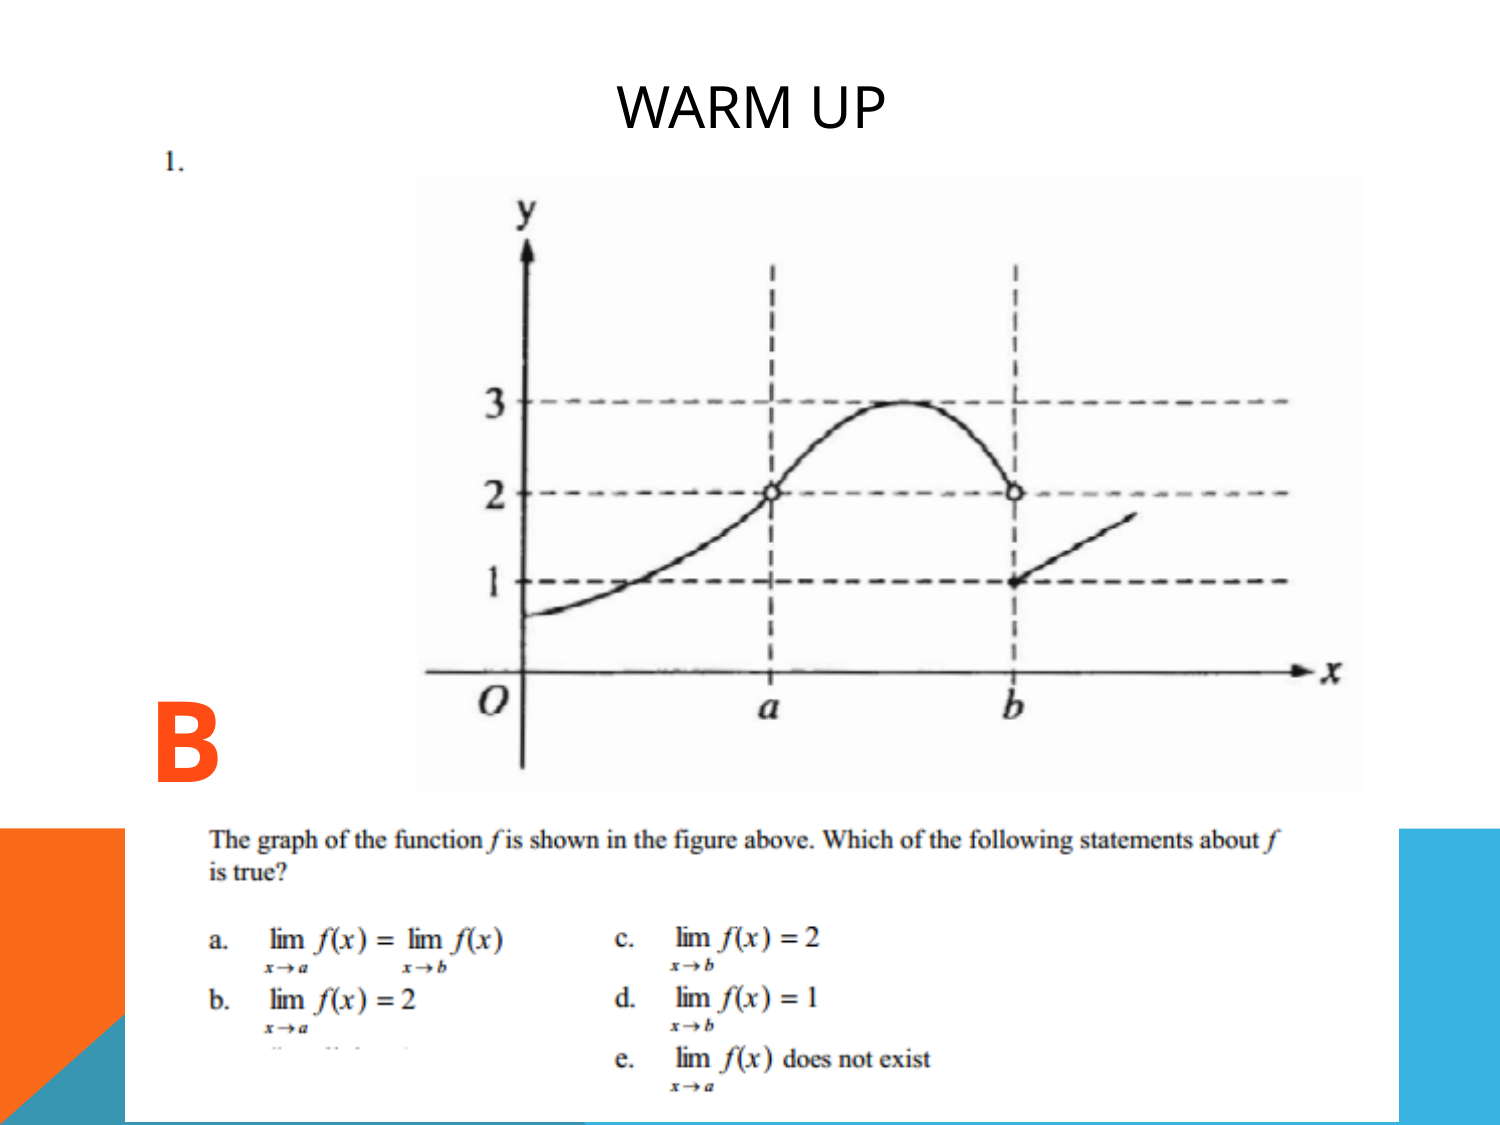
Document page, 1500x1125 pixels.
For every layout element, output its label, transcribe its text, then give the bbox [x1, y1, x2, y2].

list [124, 139, 1399, 1122]
title Warm Up [135, 60, 1369, 138]
